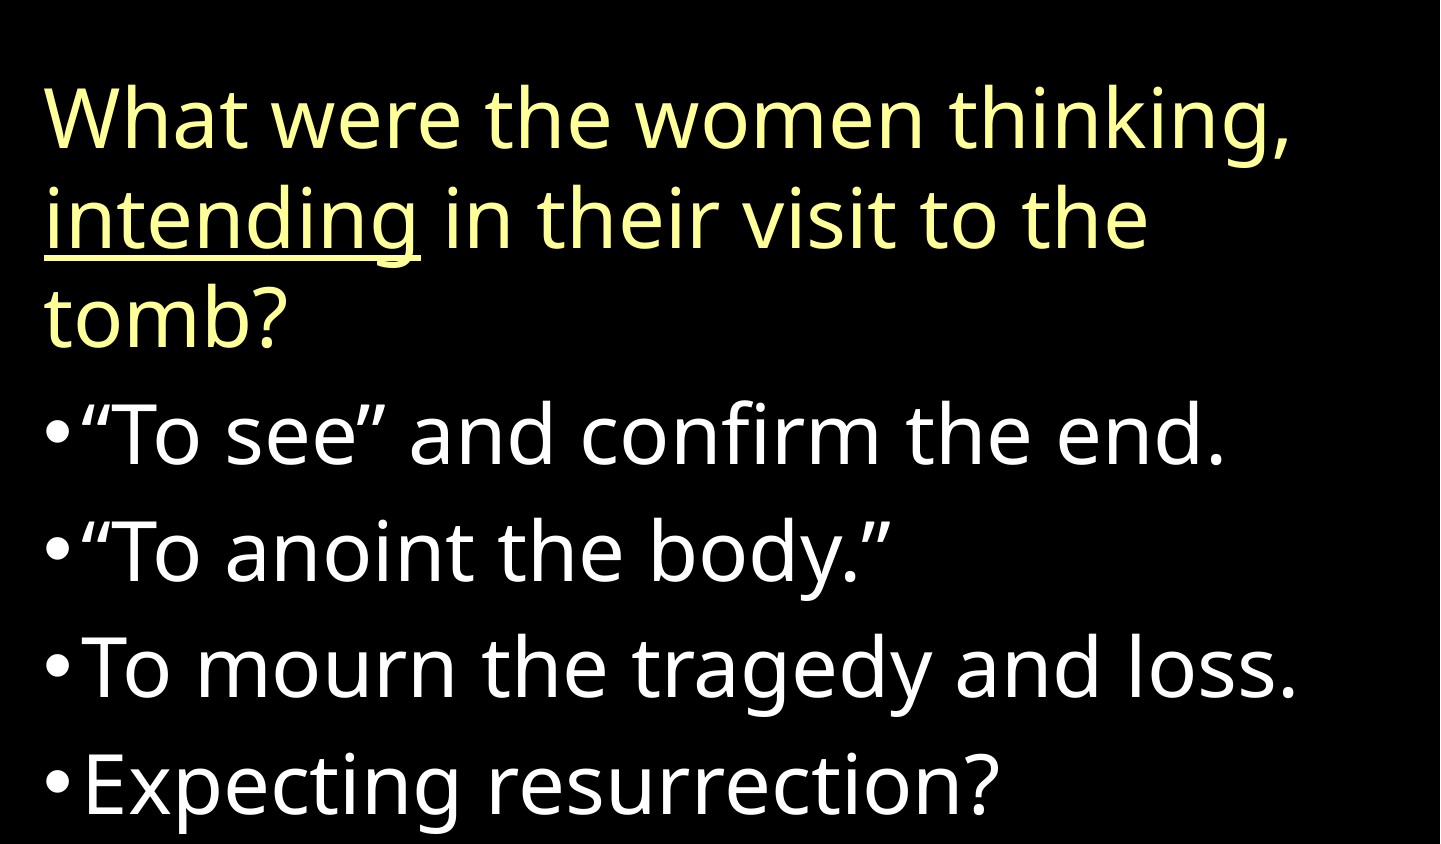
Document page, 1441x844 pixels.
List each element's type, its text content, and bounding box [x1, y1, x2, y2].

subtitle What were the women thinking, intending in their visit to the tomb? “To see” and confirm the end. “To anoint the body.” To mourn the tragedy and loss. Expecting resurrection? [32, 59, 1408, 844]
